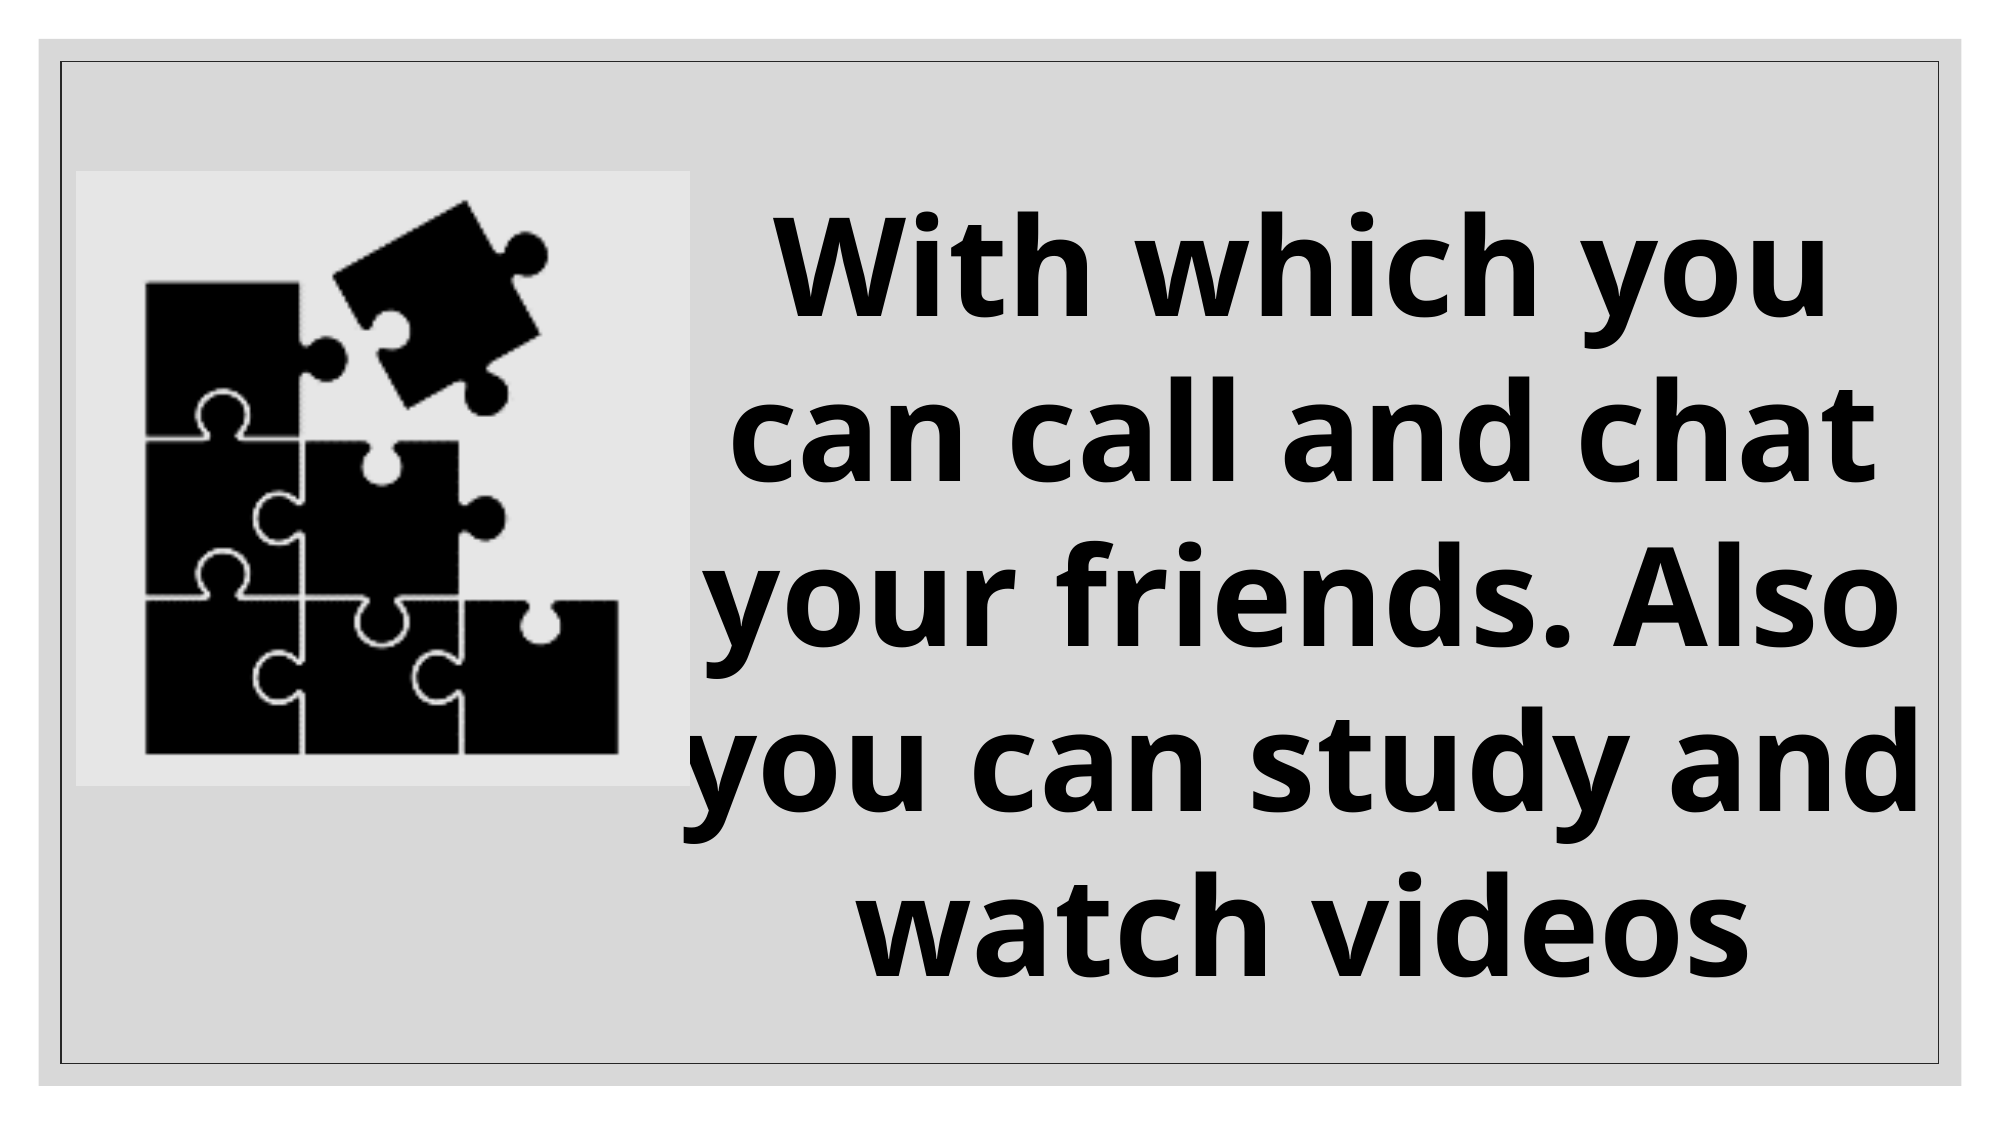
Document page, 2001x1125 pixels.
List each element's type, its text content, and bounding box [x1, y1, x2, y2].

picture [76, 171, 690, 786]
text_box With which you can call and chat your friends. Also you can study and watch videos [655, 171, 1952, 1012]
